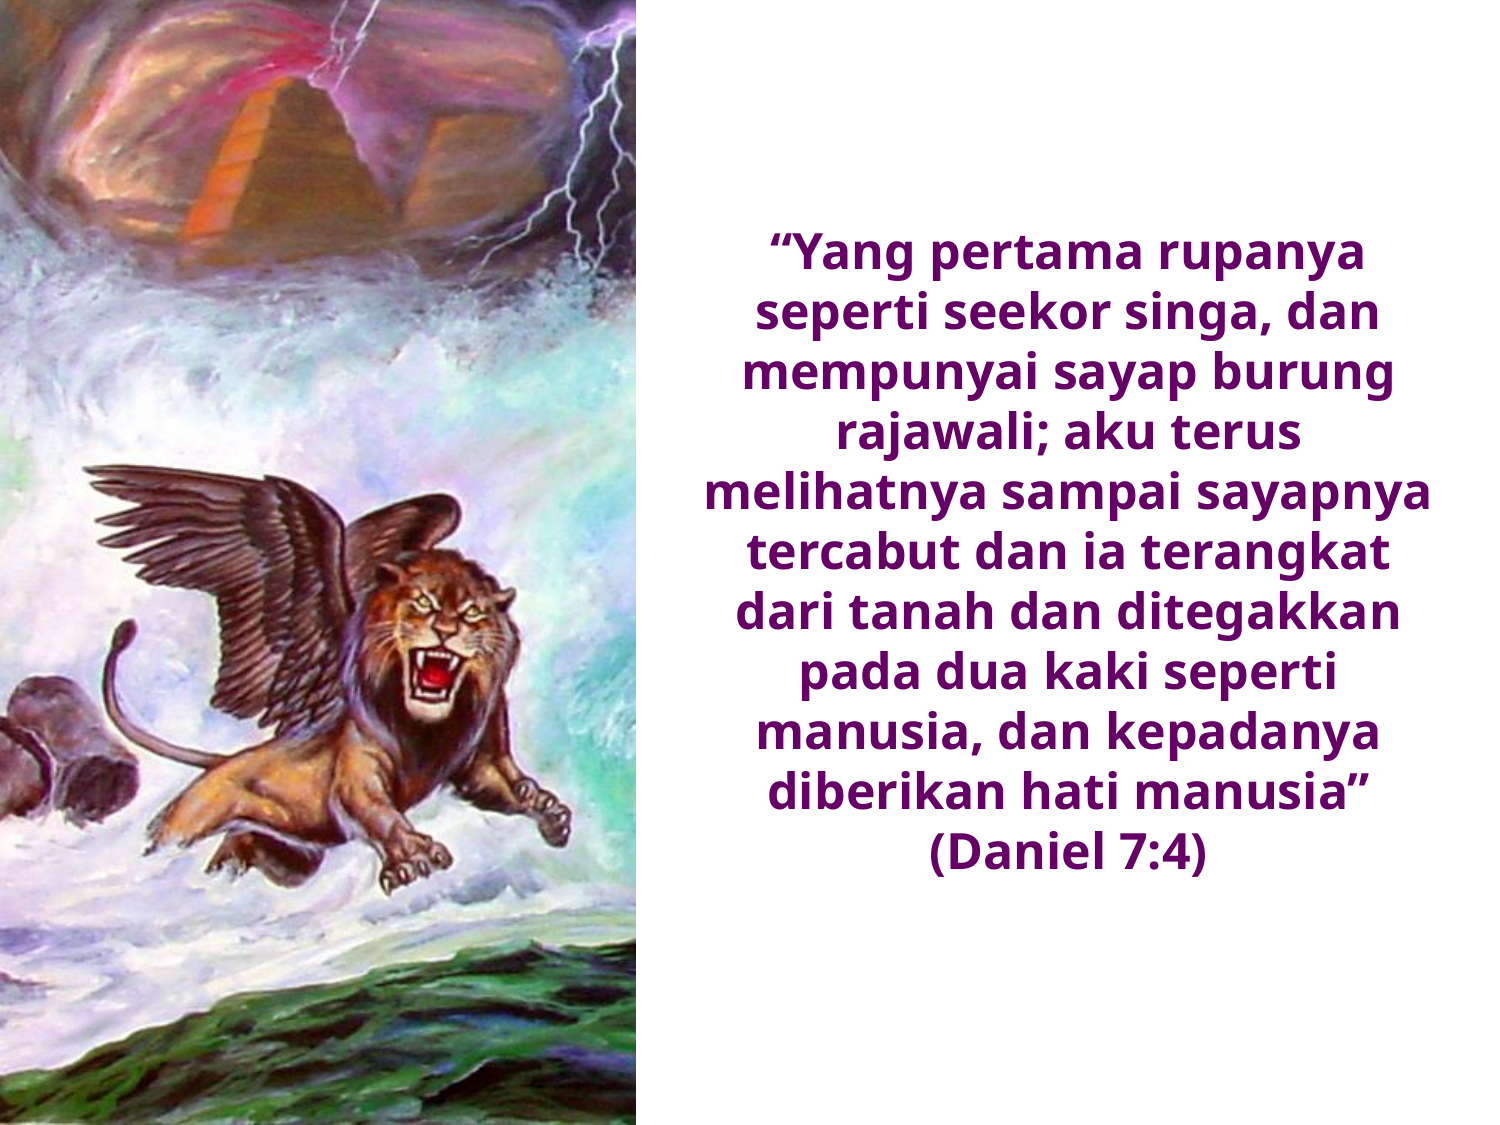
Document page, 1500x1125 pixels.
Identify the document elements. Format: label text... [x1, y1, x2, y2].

text_box “Yang pertama rupanya seperti seekor singa, dan mempunyai sayap burung rajawali; aku terus melihatnya sampai sayapnya tercabut dan ia terangkat dari tanah dan ditegakkan pada dua kaki seperti manusia, dan kepadanya diberikan hati manusia” (Daniel 7:4) [675, 212, 1463, 888]
picture [0, 0, 636, 1125]
